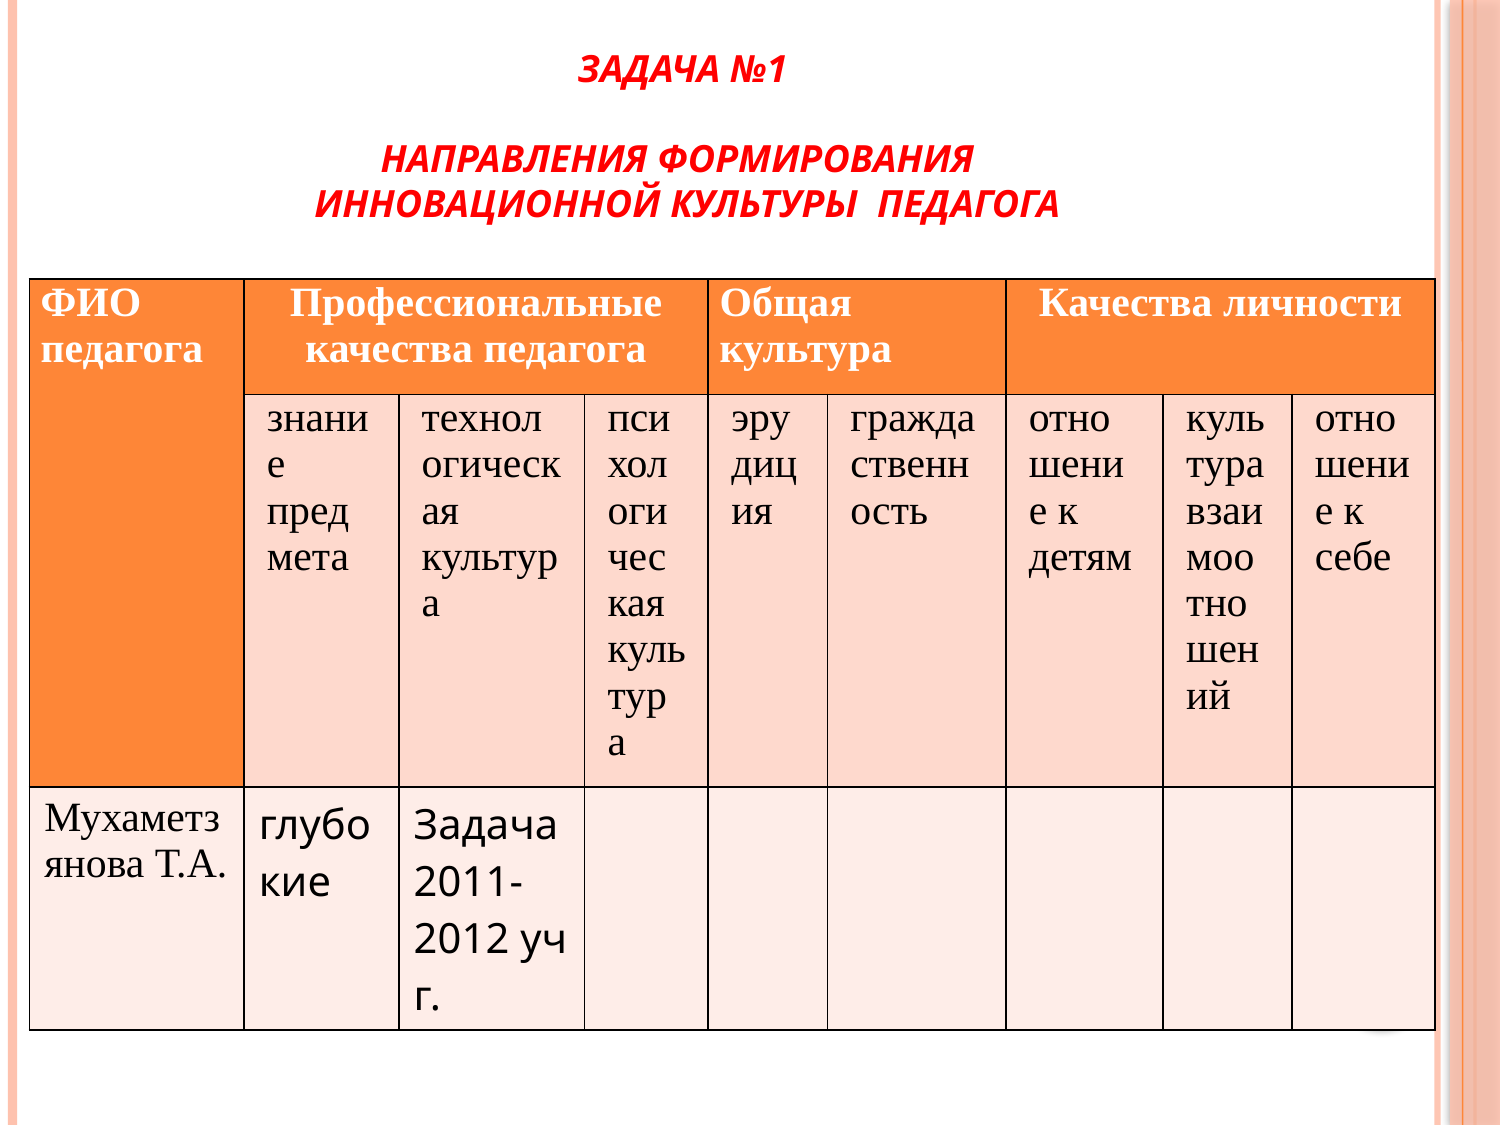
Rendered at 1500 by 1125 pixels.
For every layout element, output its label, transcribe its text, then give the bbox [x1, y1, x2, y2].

table_cell [585, 788, 707, 1029]
table_cell Задача 2011-2012 уч г. [400, 788, 584, 1029]
table_header Профессиональные качества педагога [245, 280, 707, 394]
table_cell [828, 788, 1005, 1029]
table_cell психологическая культура [585, 395, 707, 786]
table_header Качества личности [1007, 280, 1434, 394]
table_cell отношение к детям [1007, 395, 1162, 786]
table_cell Мухаметзянова Т.А. [30, 788, 243, 1029]
table_header ФИО педагога [30, 280, 243, 786]
table_cell [1164, 788, 1291, 1029]
table_cell глубокие [245, 788, 398, 1029]
title Задача №1 Направления формирования инновационной культуры педагога [75, 45, 1300, 233]
table_cell технологическая культура [400, 395, 584, 786]
table_cell знание предмета [245, 395, 398, 786]
table_header Общая культура [709, 280, 1005, 394]
table_cell граждаственность [828, 395, 1005, 786]
table_cell [709, 788, 827, 1029]
table_cell культура взаимоотношений [1164, 395, 1291, 786]
table_cell эрудиция [709, 395, 827, 786]
table_cell отношение к себе [1293, 395, 1434, 786]
table_cell [1007, 788, 1162, 1029]
table_cell [1293, 788, 1434, 1029]
